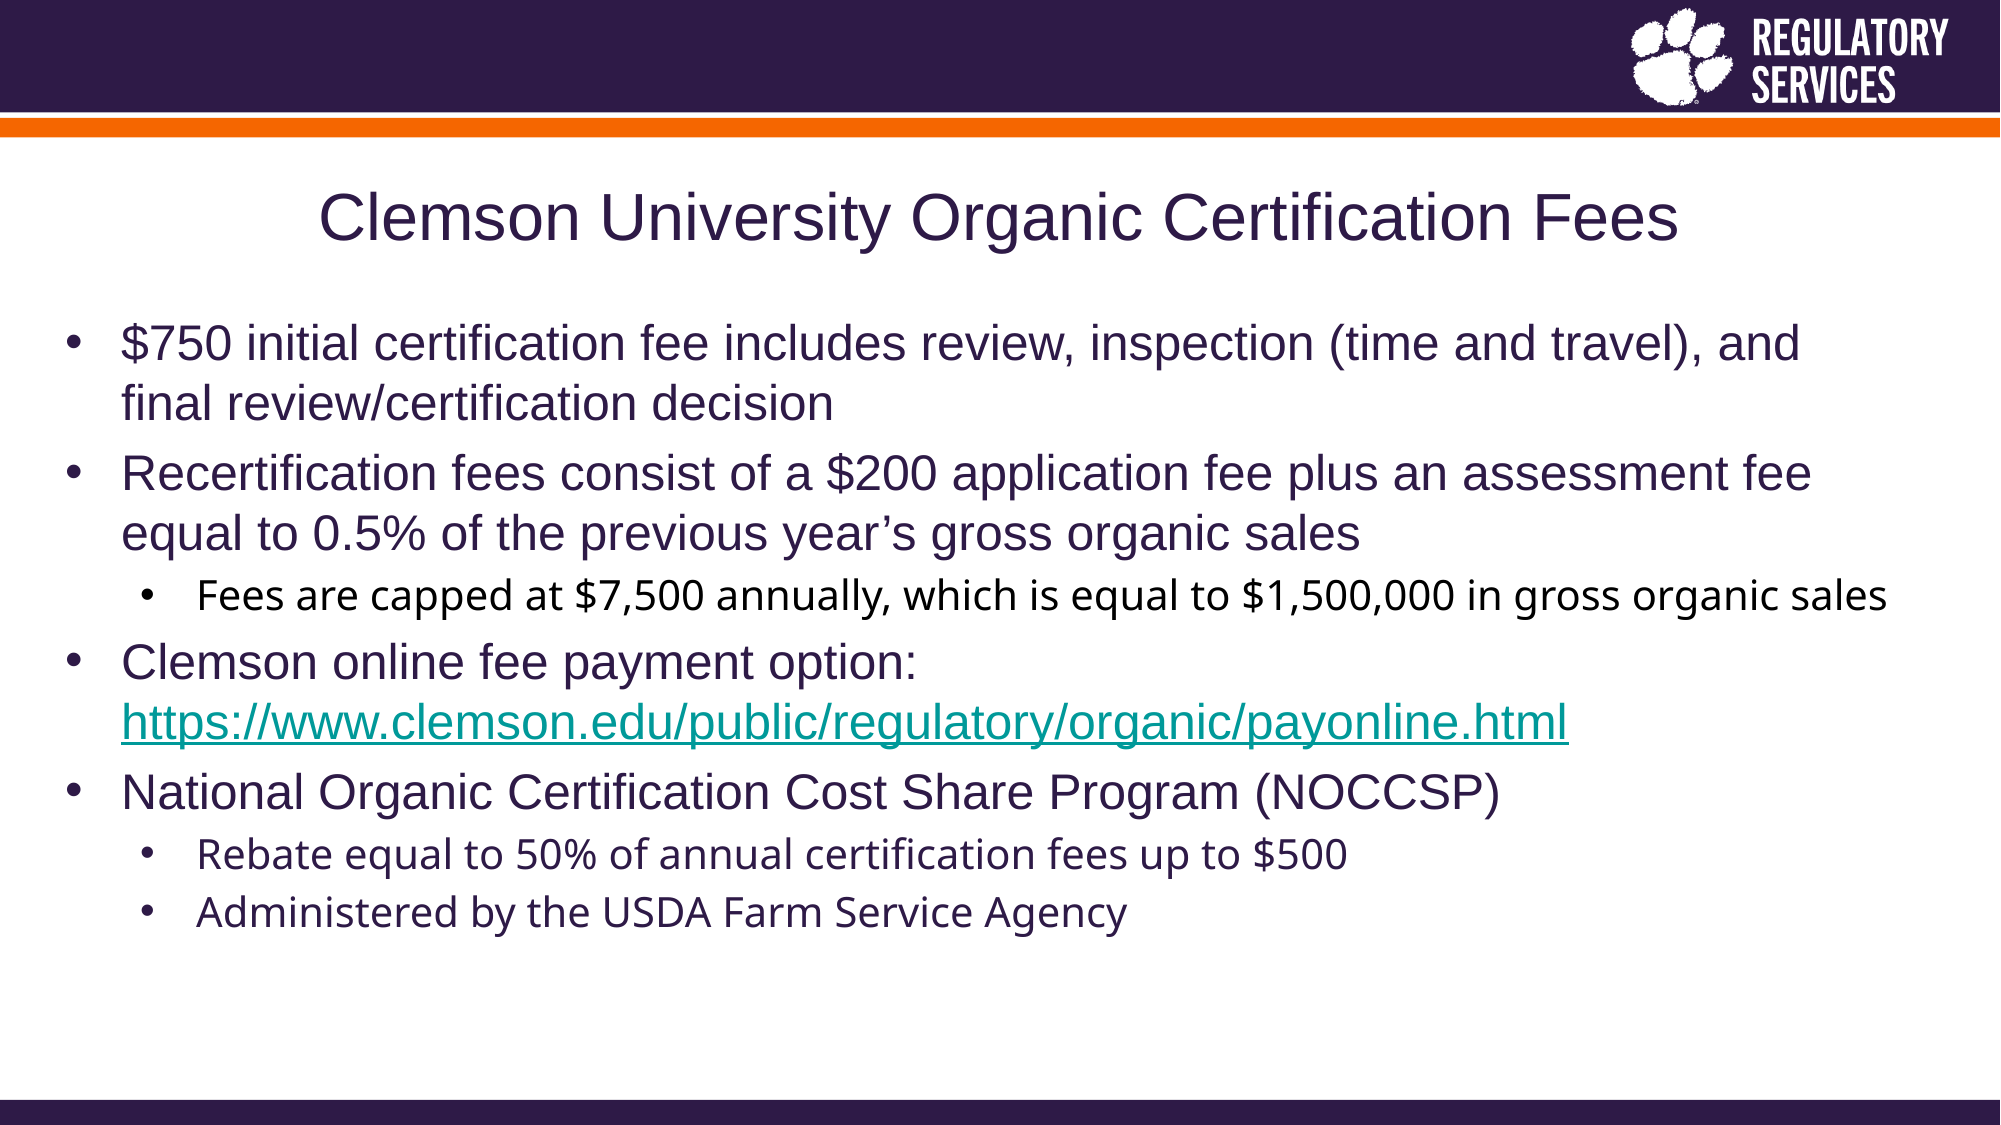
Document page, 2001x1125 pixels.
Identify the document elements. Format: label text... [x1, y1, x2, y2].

picture [1631, 7, 1949, 106]
list $750 initial certification fee includes review, inspection (time and travel), and final review/certification decision Recertification fees consist of a $200 application fee plus an assessment fee equal to 0.5% of the previous year’s gross organic sales Fees are capped at $7,500 annually, which is equal to $1,500,000 in gross organic sales Clemson online fee payment option: https://www.clemson.edu/public/regulatory/organic/payonline.html National Organic Certification Cost Share Program (NOCCSP) Rebate equal to 50% of annual certification fees up to $500 Administered by the USDA Farm Service Agency [49, 303, 1907, 1092]
title Clemson University Organic Certification Fees [49, 157, 1951, 271]
